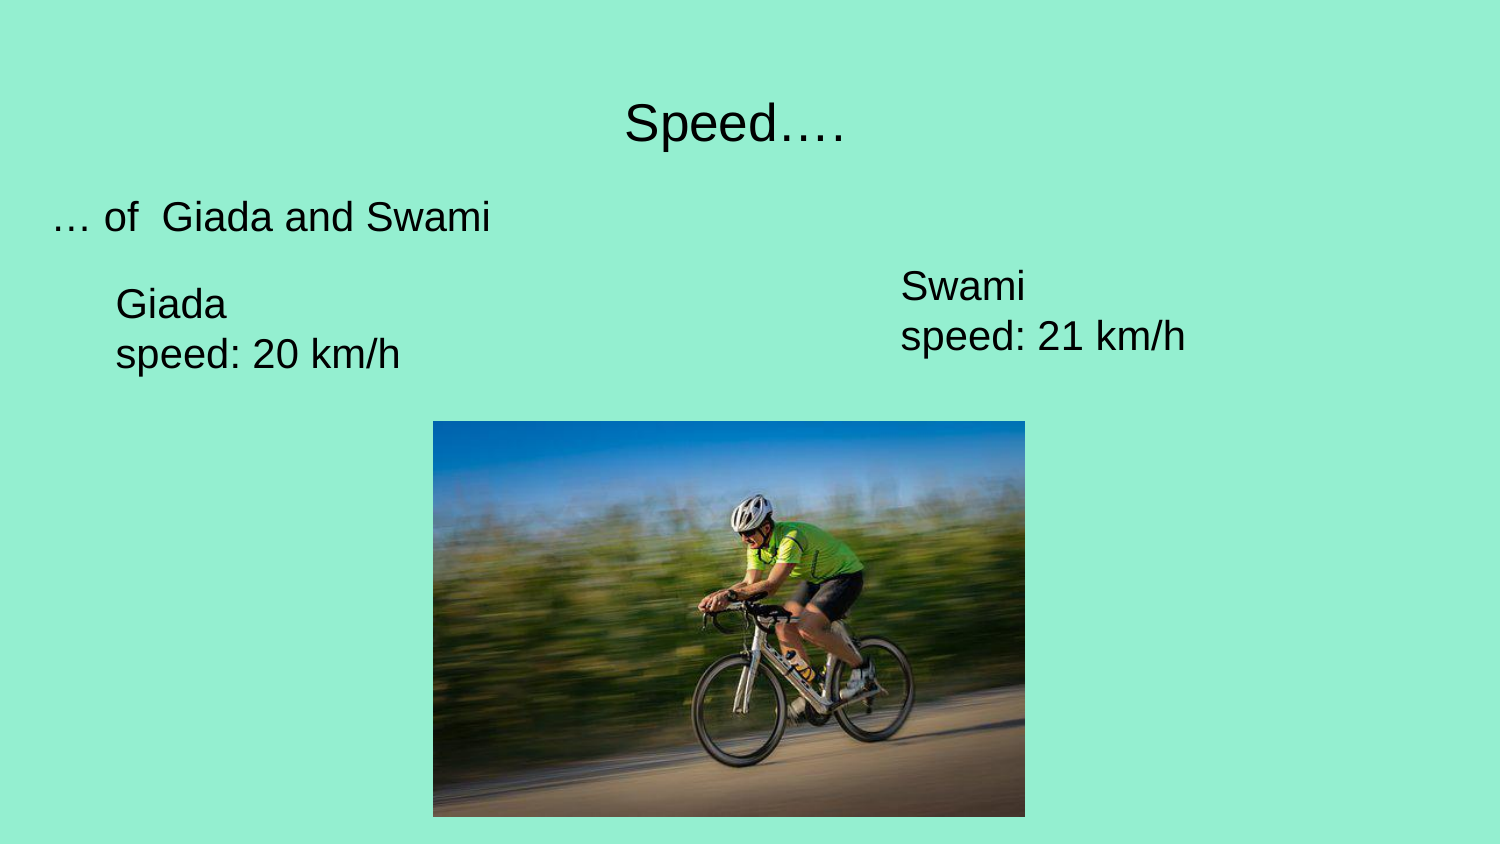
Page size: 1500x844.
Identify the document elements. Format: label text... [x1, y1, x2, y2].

text_box Swami speed: 21 km/h [885, 243, 1344, 374]
list … of Giada and Swami [35, 166, 1465, 791]
title Speed…. [51, 72, 1449, 166]
text_box Giada speed: 20 km/h [100, 261, 559, 392]
picture [433, 421, 1025, 817]
